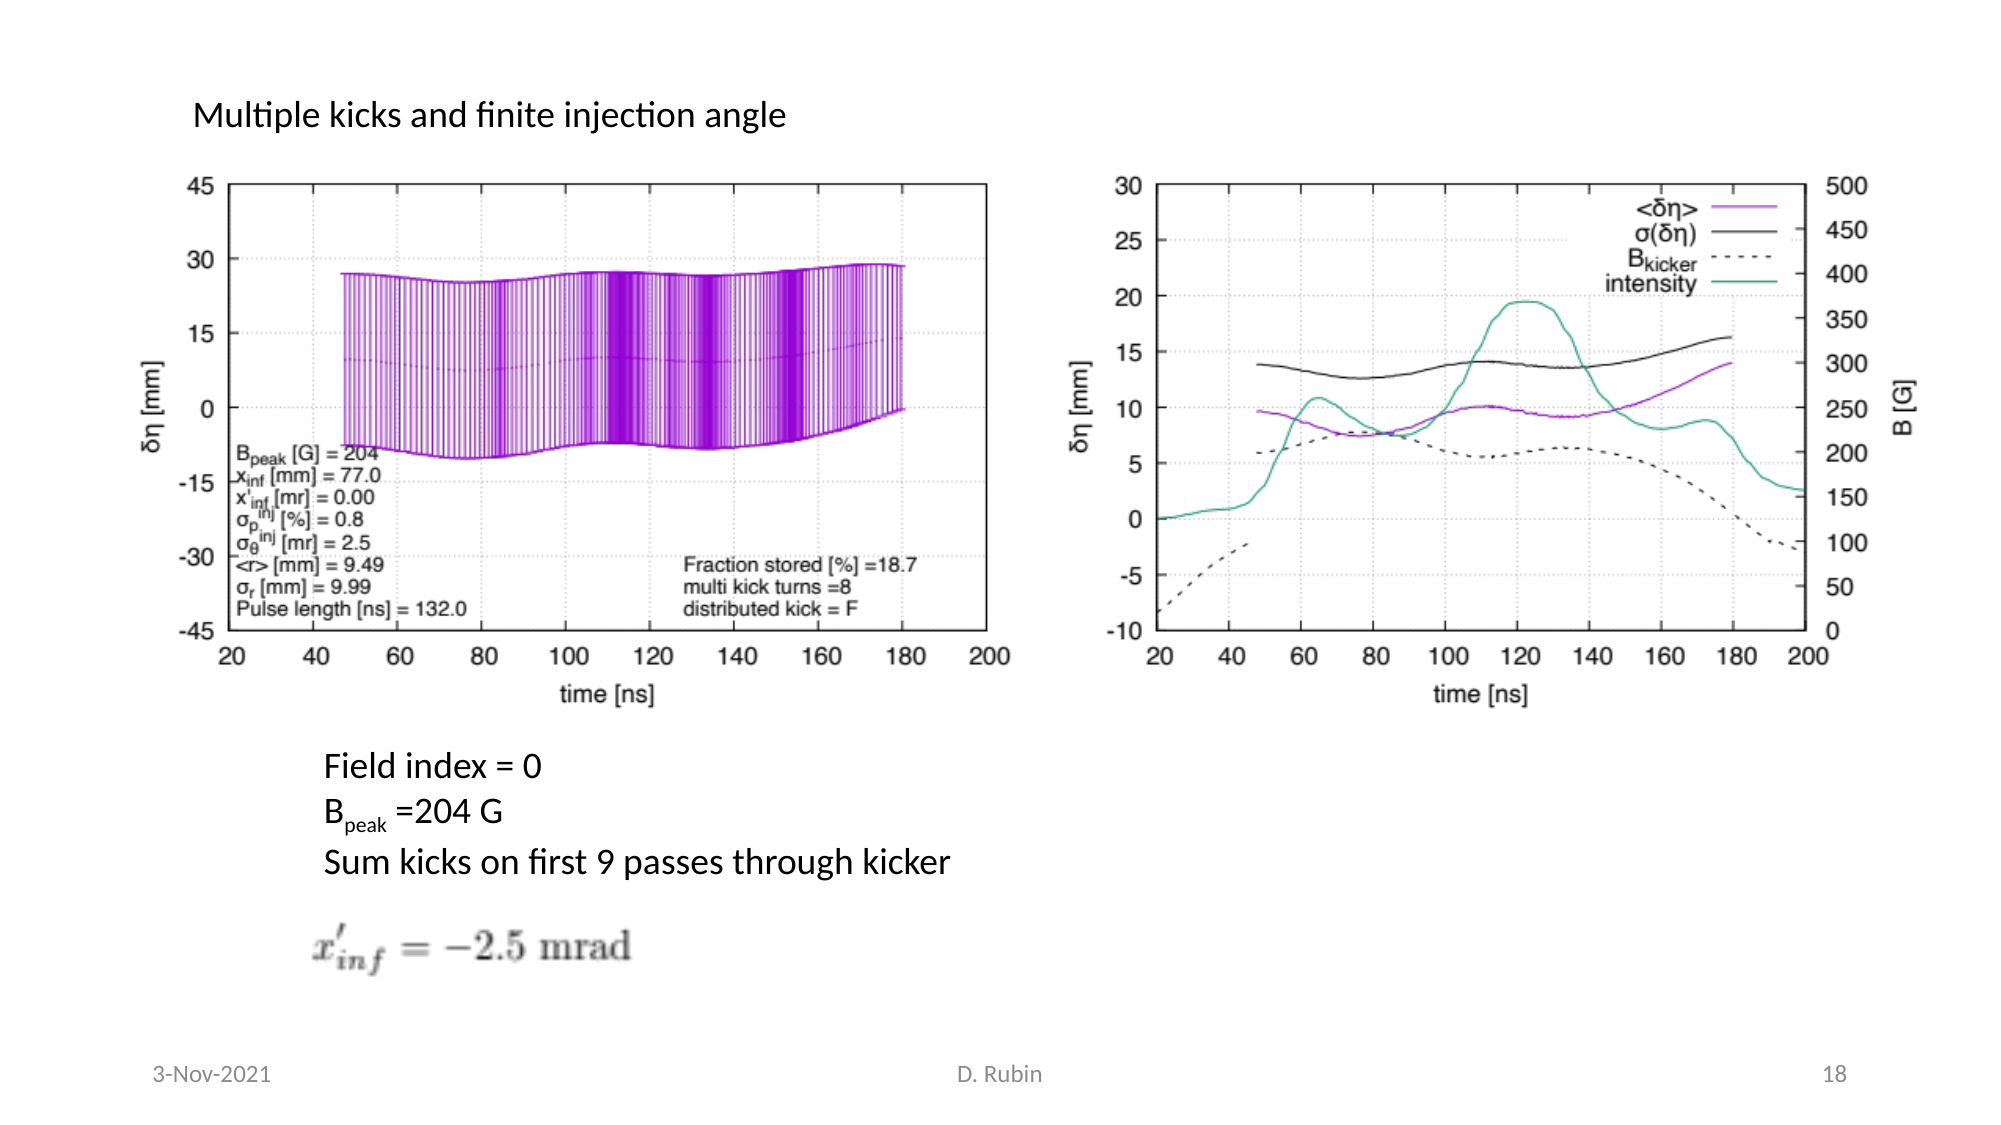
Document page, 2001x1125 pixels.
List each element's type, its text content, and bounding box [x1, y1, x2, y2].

picture [1054, 108, 1955, 709]
picture [125, 108, 1026, 709]
slide_number 18 [1412, 1042, 1863, 1103]
slide_number 3-Nov-2021 [137, 1042, 588, 1103]
footer D. Rubin [662, 1042, 1338, 1103]
picture [292, 908, 643, 1004]
text_box Multiple kicks and finite injection angle [177, 82, 803, 108]
text_box Field index = 0 Bpeak =204 G Sum kicks on first 9 passes through kicker [309, 733, 976, 935]
